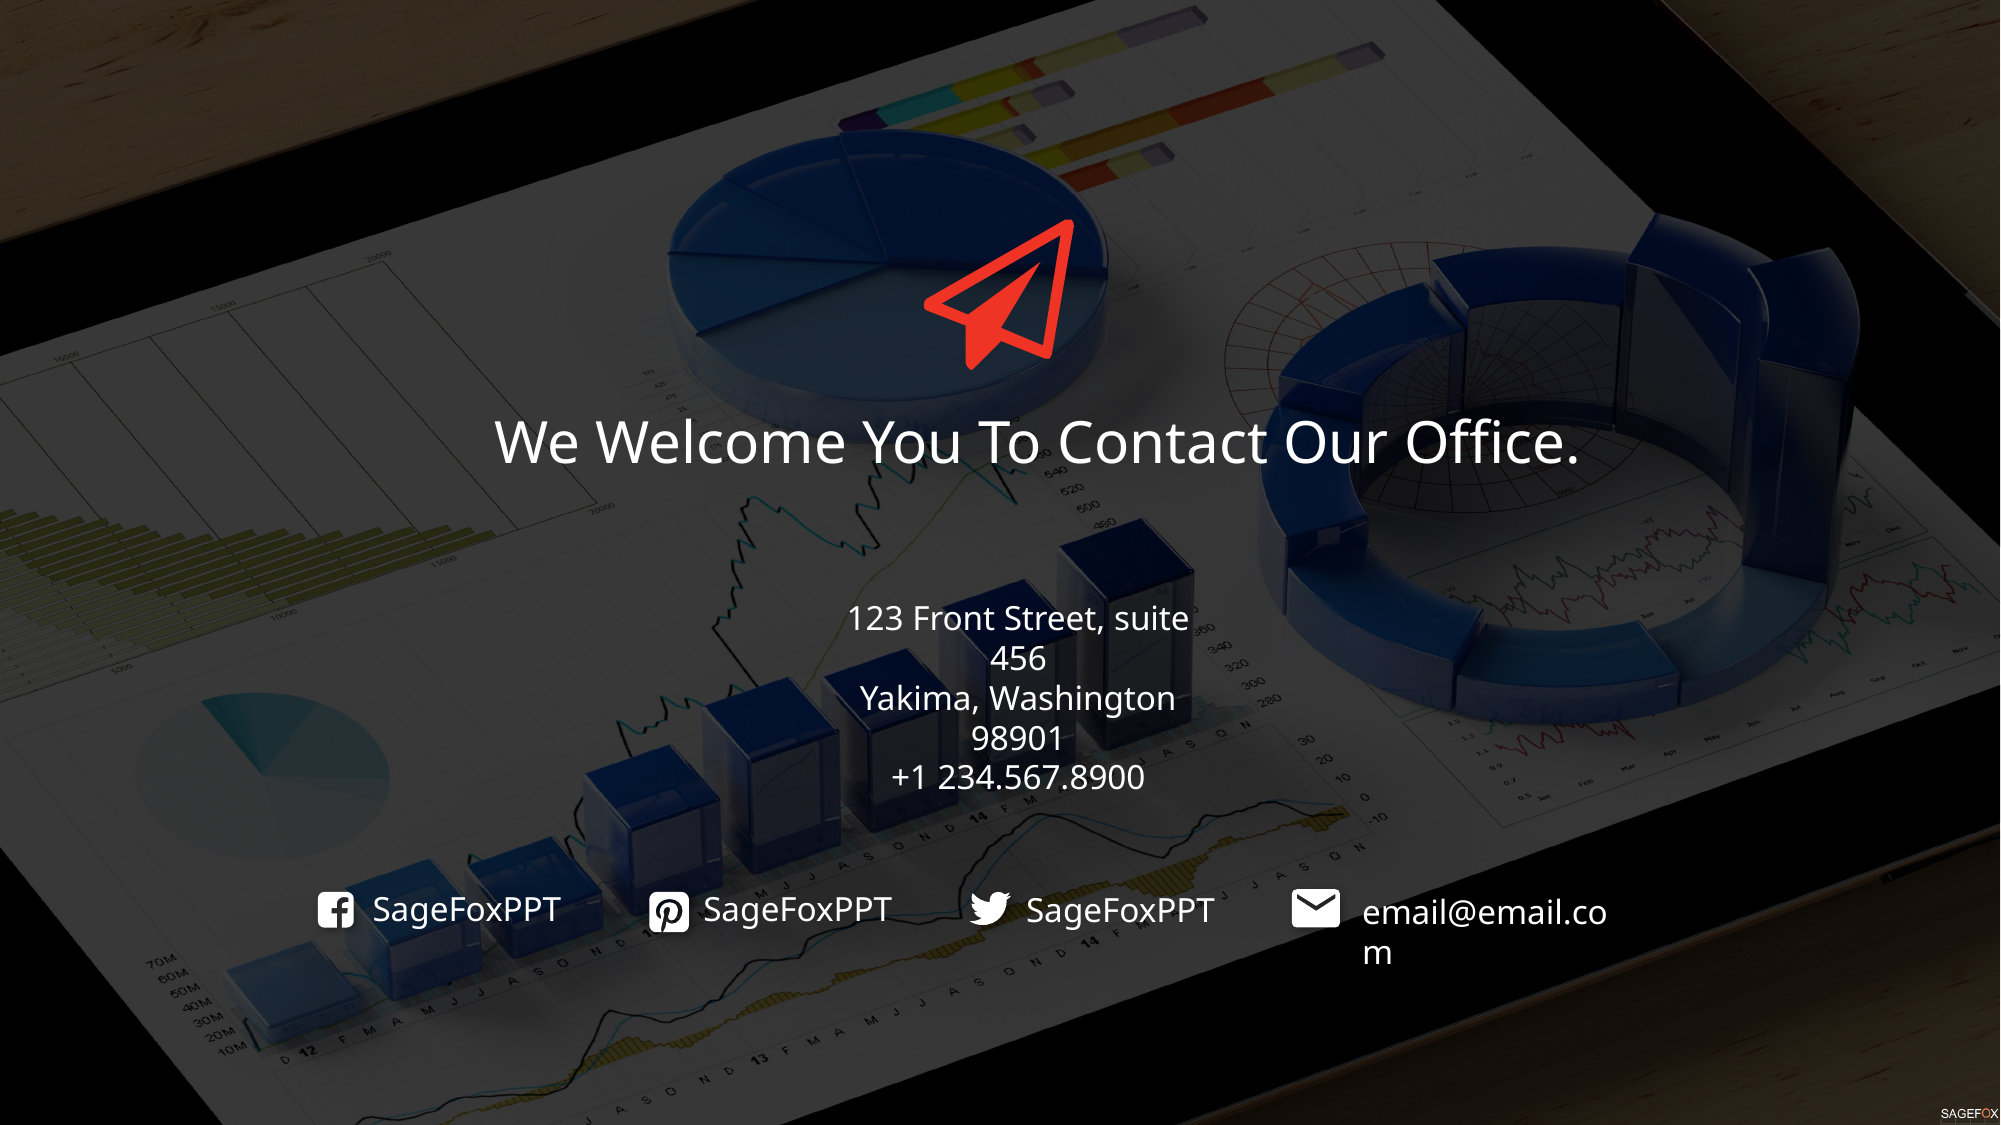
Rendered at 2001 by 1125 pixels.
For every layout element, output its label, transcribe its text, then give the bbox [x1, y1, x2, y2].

text_box [1291, 889, 1340, 928]
text_box [317, 891, 354, 928]
text_box SageFoxPPT [688, 880, 929, 936]
text_box [923, 219, 1074, 370]
picture [0, 0, 2001, 1125]
text_box email@email.com [1347, 884, 1649, 979]
text_box SageFoxPPT [357, 880, 598, 936]
text_box [969, 891, 1011, 926]
text_box We Welcome You To Contact Our Office. [477, 398, 1598, 483]
text_box SageFoxPPT [1011, 881, 1252, 937]
text_box 123 Front Street, suite 456 Yakima, Washington 98901 +1 234.567.8900 [808, 589, 1229, 804]
text_box [649, 891, 688, 933]
